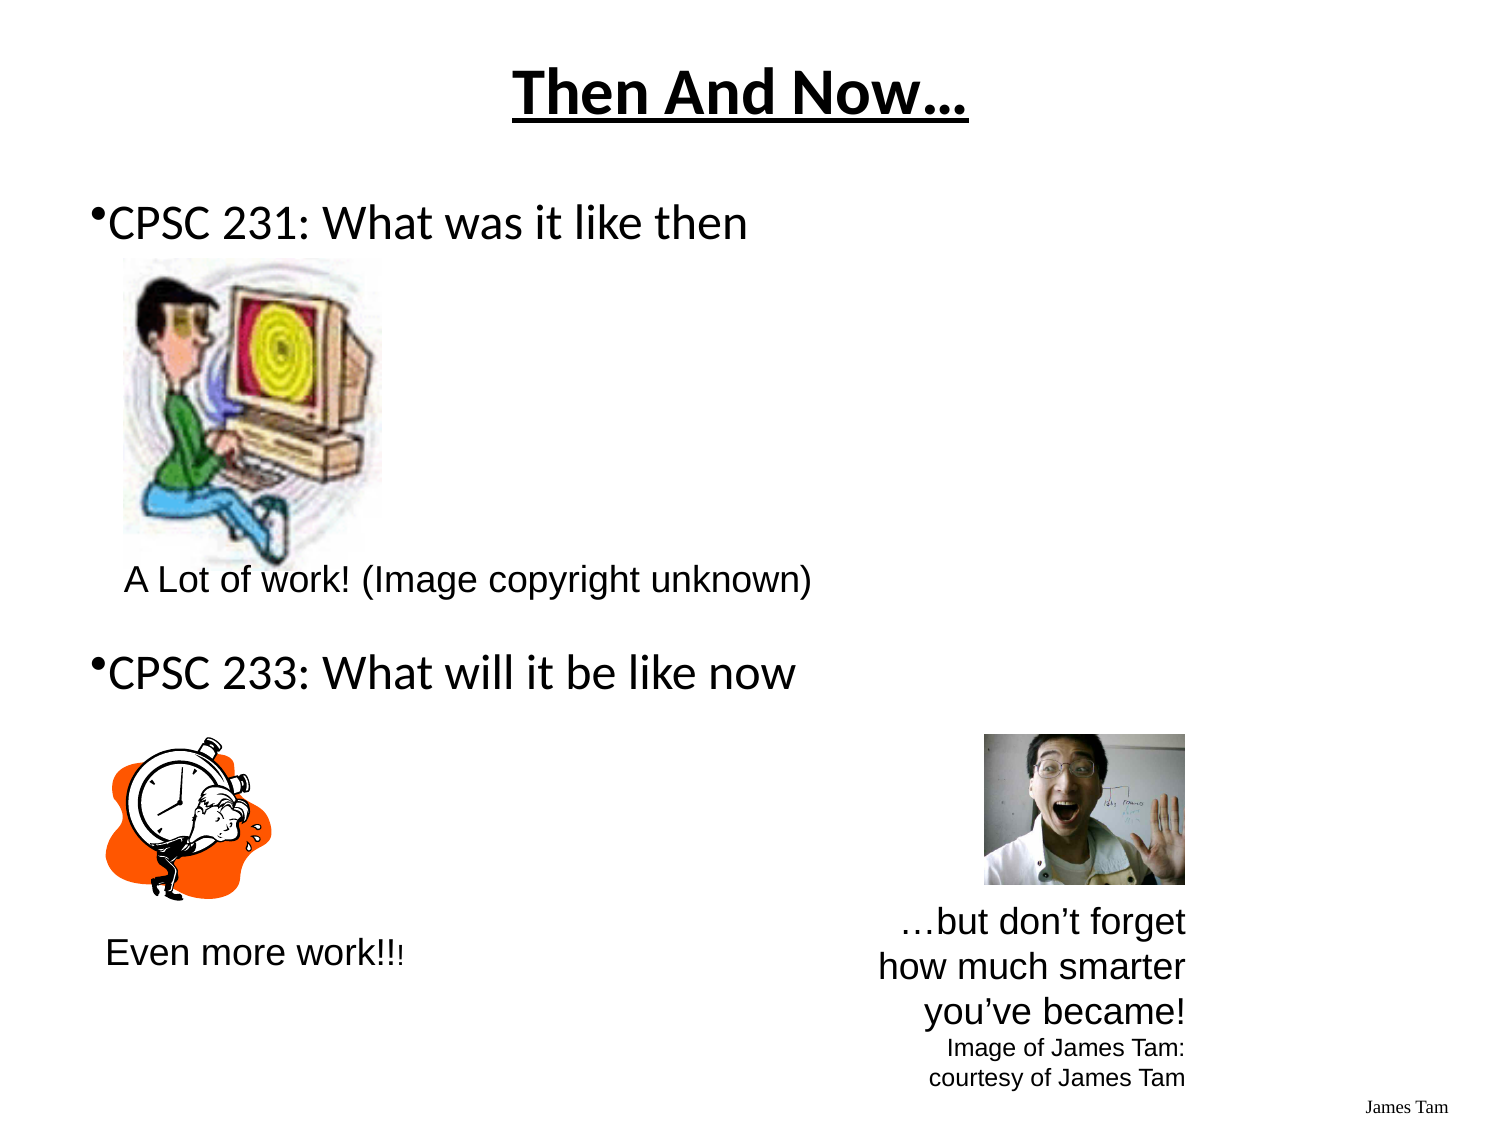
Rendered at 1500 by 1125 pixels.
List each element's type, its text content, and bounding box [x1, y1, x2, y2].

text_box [123, 258, 960, 626]
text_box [104, 736, 741, 973]
title Then And Now… [70, 49, 1411, 136]
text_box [863, 734, 1202, 1102]
list CPSC 231: What was it like then CPSC 233: What will it be like now [75, 181, 1417, 1063]
